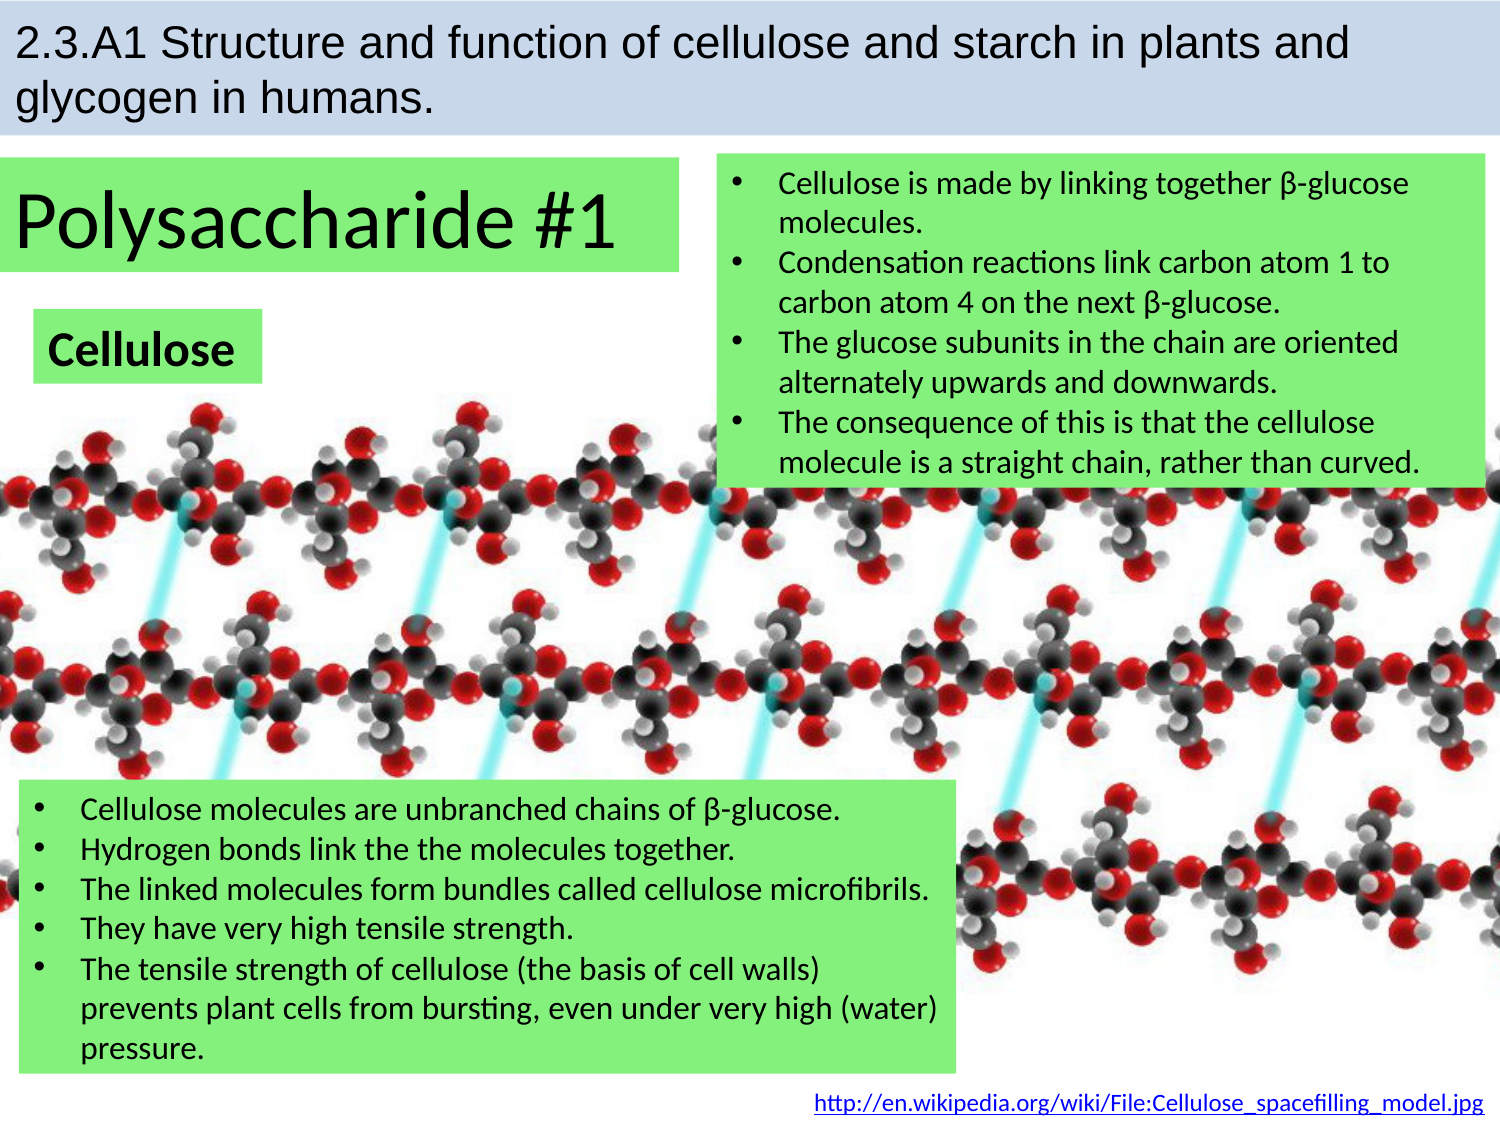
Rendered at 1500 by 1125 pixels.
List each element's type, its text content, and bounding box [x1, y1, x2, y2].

text_box Cellulose is made by linking together β-glucose molecules. Condensation reactions link carbon atom 1 to carbon atom 4 on the next β-glucose. The glucose subunits in the chain are oriented alternately upwards and downwards. The consequence of this is that the cellulose molecule is a straight chain, rather than curved. [716, 153, 1486, 364]
text_box 2.3.A1 Structure and function of cellulose and starch in plants and glycogen in humans. [0, 0, 1500, 136]
picture [0, 366, 1500, 1023]
text_box Cellulose molecules are unbranched chains of β-glucose. Hydrogen bonds link the the molecules together. The linked molecules form bundles called cellulose microfibrils. They have very high tensile strength. The tensile strength of cellulose (the basis of cell walls) prevents plant cells from bursting, even under very high (water) pressure. [18, 1033, 957, 1074]
text_box Cellulose [33, 308, 263, 364]
text_box Polysaccharide #1 [0, 157, 680, 273]
text_box http://en.wikipedia.org/wiki/File:Cellulose_spacefilling_model.jpg [749, 1079, 1500, 1125]
